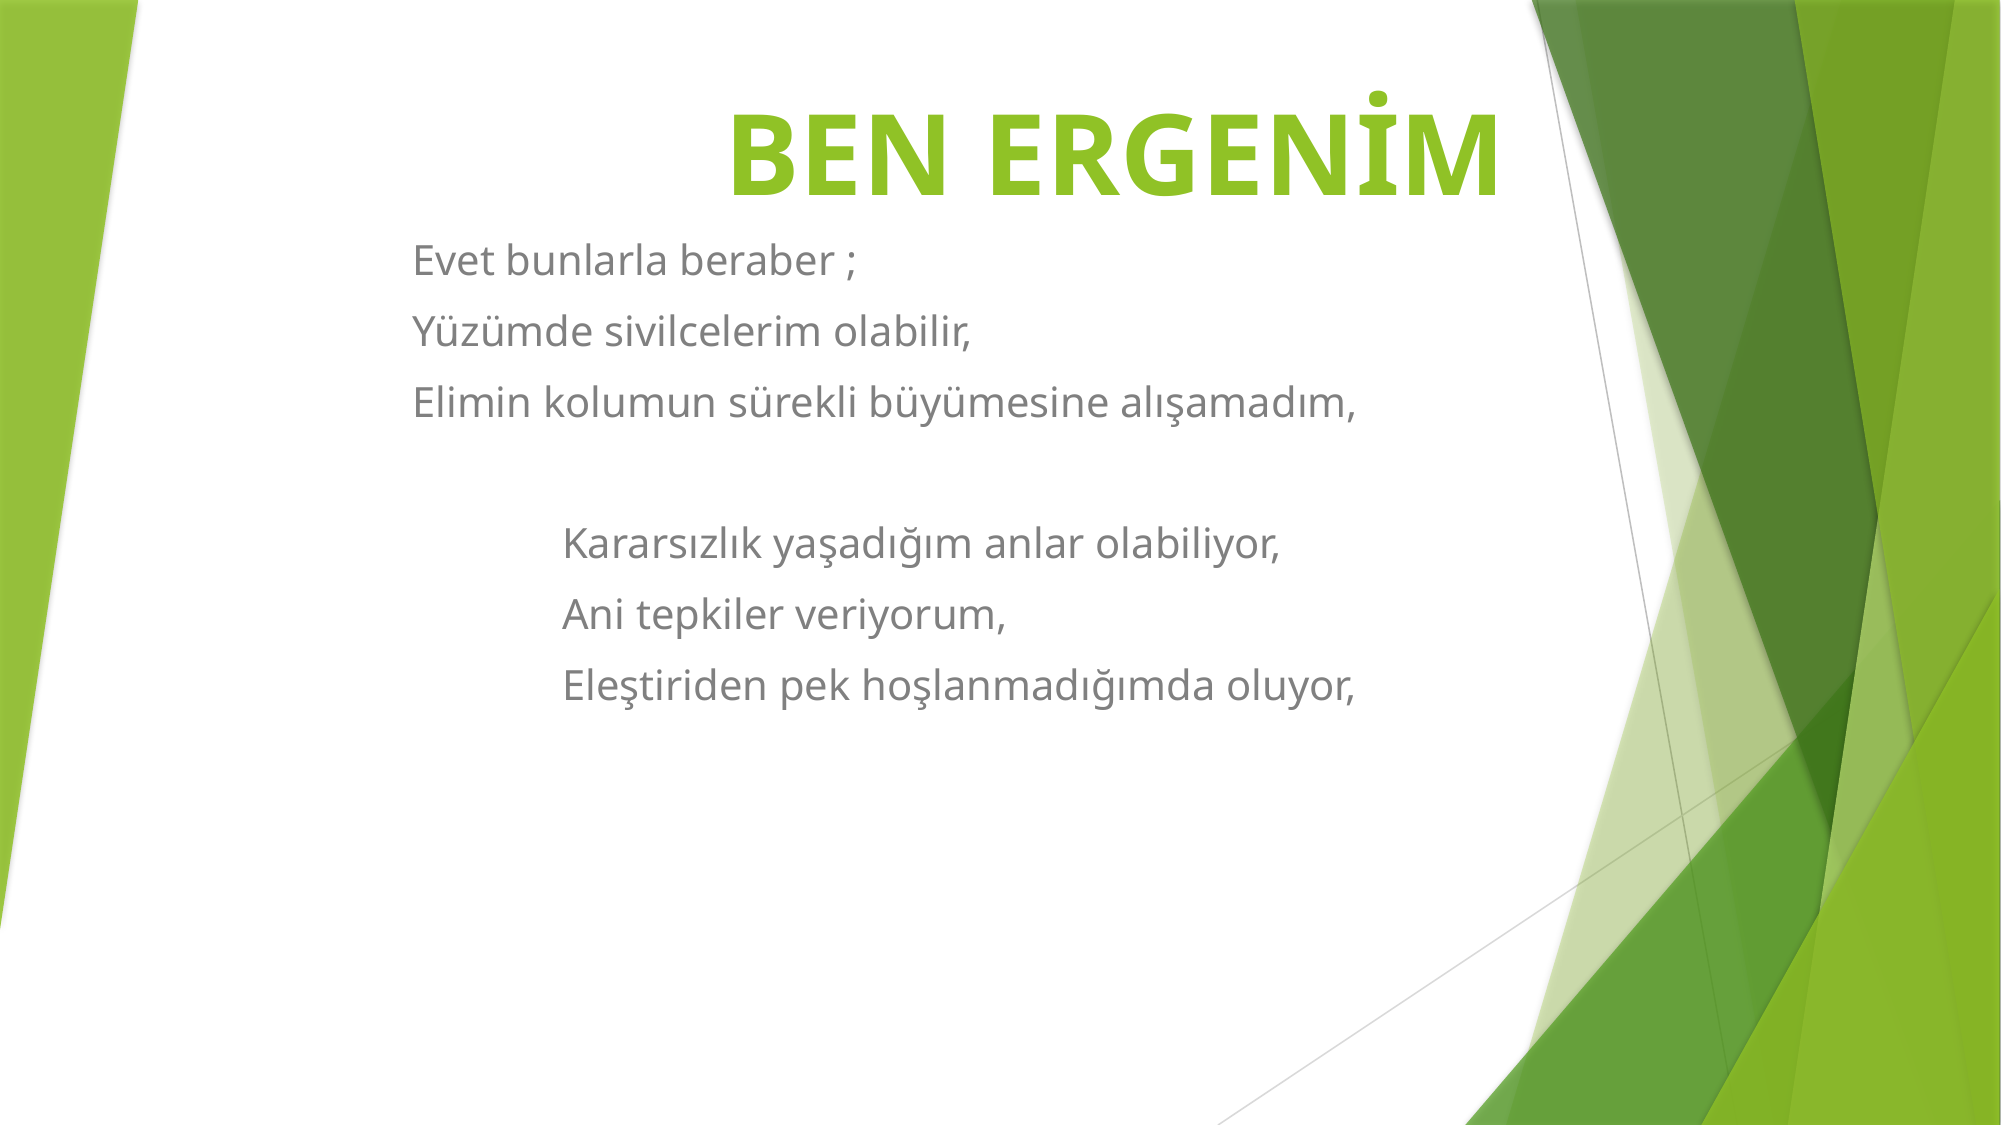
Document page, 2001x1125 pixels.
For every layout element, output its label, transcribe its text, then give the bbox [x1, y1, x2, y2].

subtitle Evet bunlarla beraber ; Yüzümde sivilcelerim olabilir, Elimin kolumun sürekli büyümesine alışamadım, Kararsızlık yaşadığım anlar olabiliyor, Ani tepkiler veriyorum, Eleştiriden pek hoşlanmadığımda oluyor, [247, 225, 1522, 1003]
title BEN ERGENİM [247, 95, 1522, 225]
